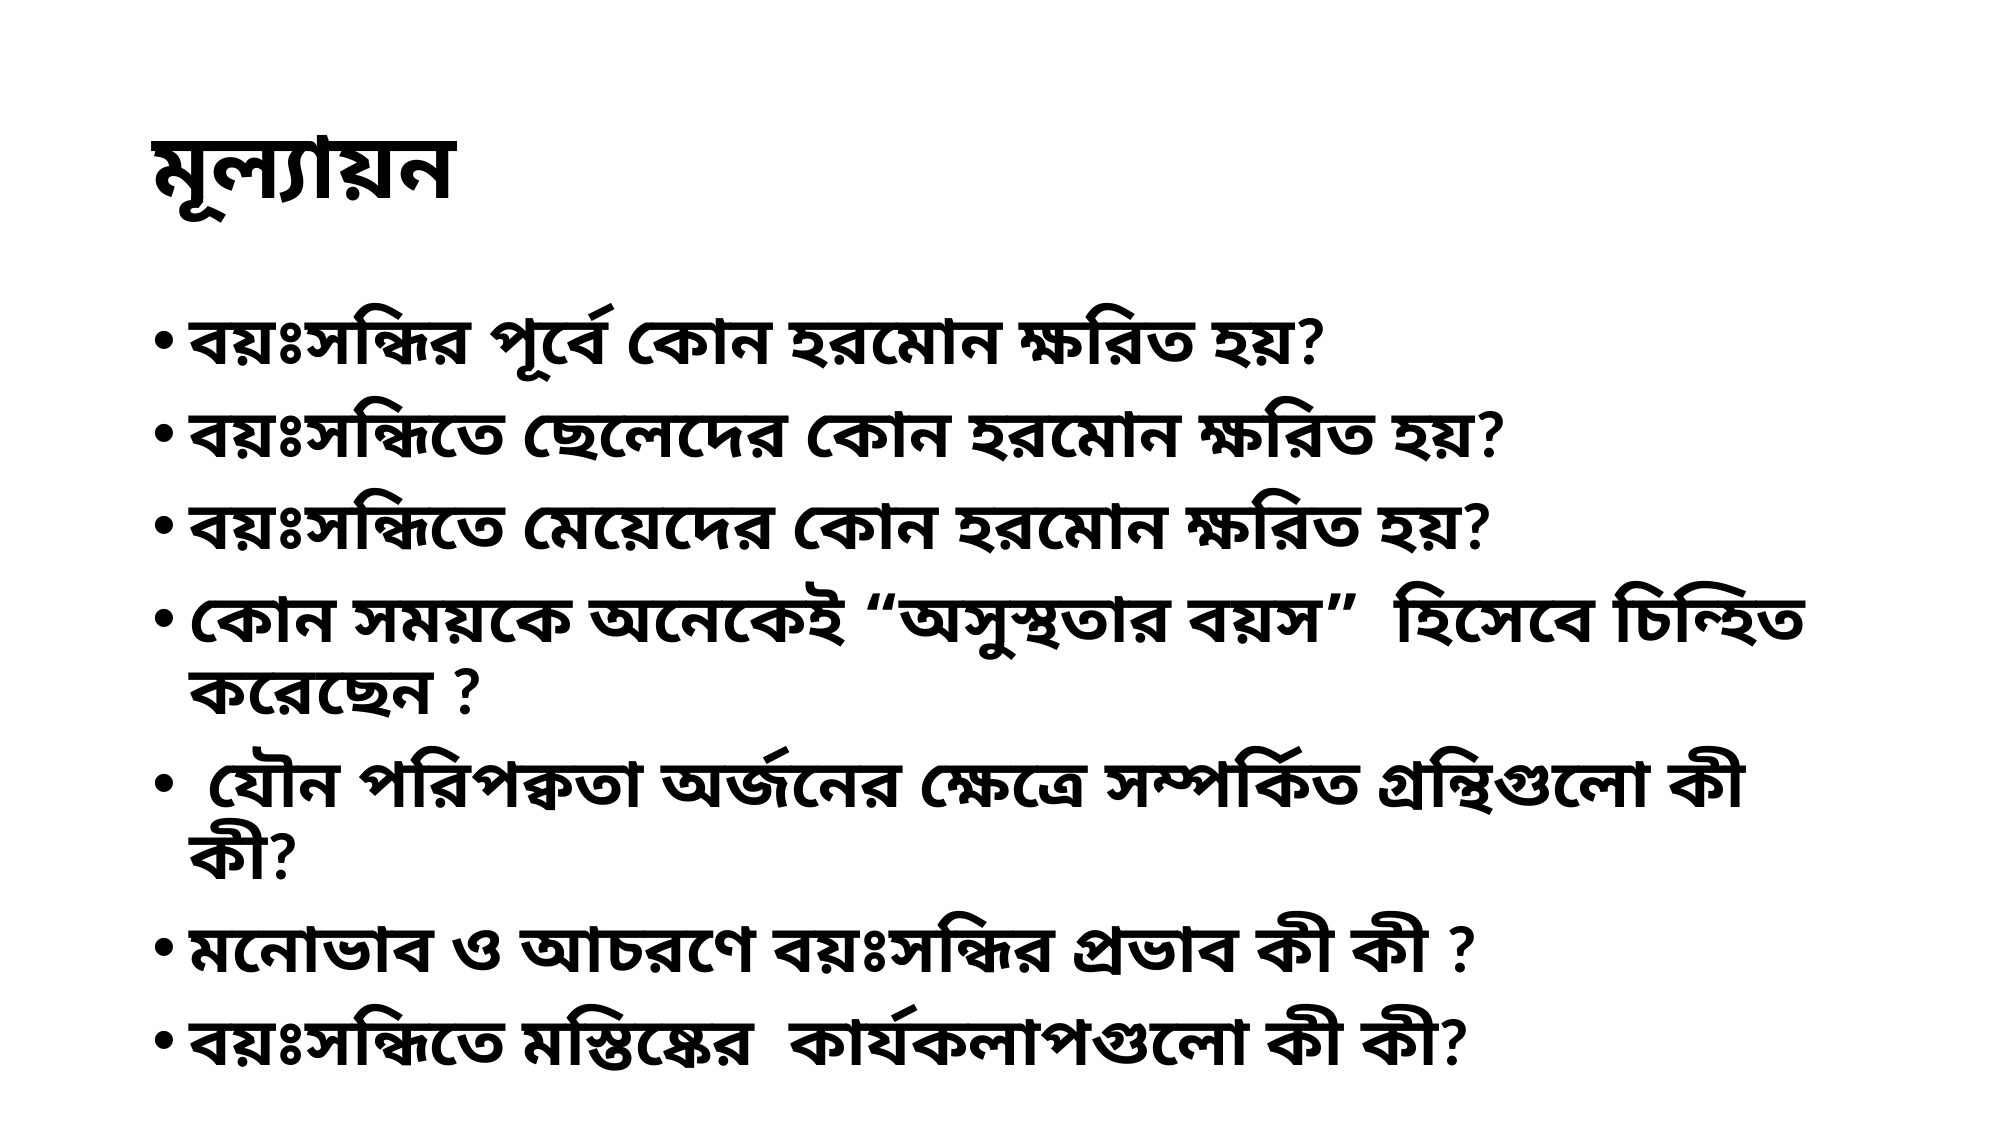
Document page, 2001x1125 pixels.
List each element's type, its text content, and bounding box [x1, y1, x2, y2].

list বয়ঃসন্ধির পূর্বে কোন হরমোন ক্ষরিত হয়? বয়ঃসন্ধিতে ছেলেদের কোন হরমোন ক্ষরিত হয়? বয়ঃসন্ধিতে মেয়েদের কোন হরমোন ক্ষরিত হয়? কোন সময়কে অনেকেই “অসুস্থতার বয়স” হিসেবে চিন্হিত করেছেন ? যৌন পরিপক্বতা অর্জনের ক্ষেত্রে সম্পর্কিত গ্রন্থিগুলো কী কী? মনোভাব ও আচরণে বয়ঃসন্ধির প্রভাব কী কী ? বয়ঃসন্ধিতে মস্তিষ্কের কার্যকলাপগুলো কী কী? [137, 299, 1863, 1014]
title মূল্যায়ন [137, 59, 1863, 278]
